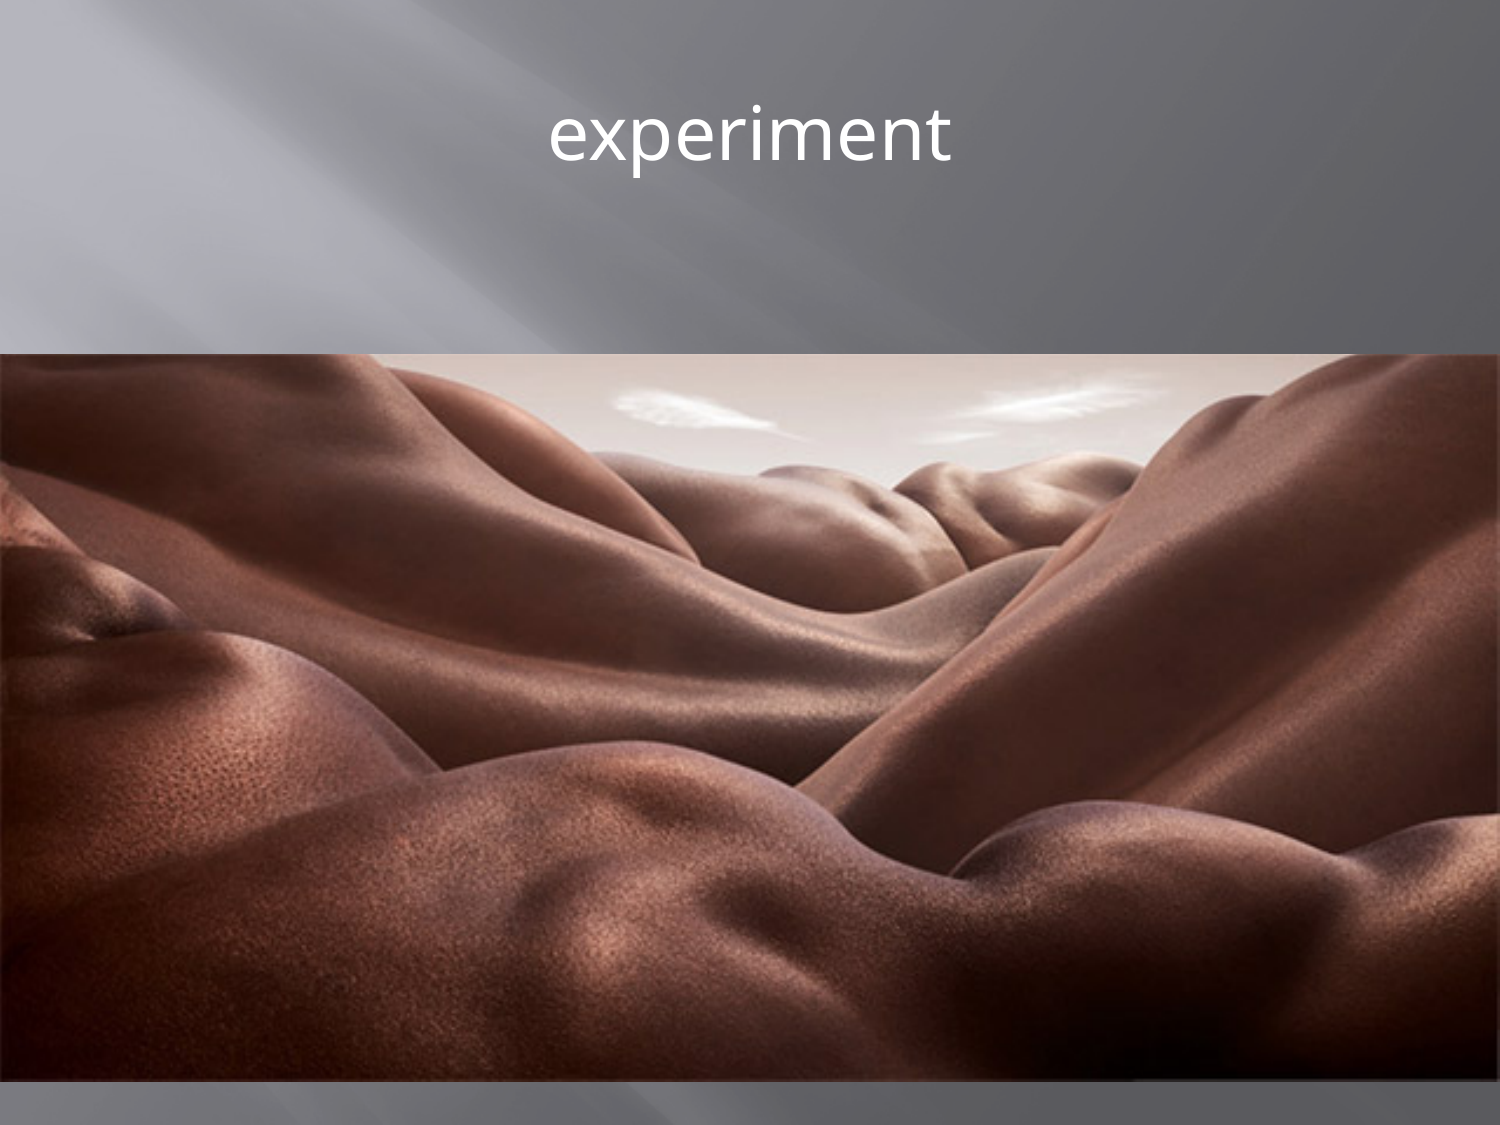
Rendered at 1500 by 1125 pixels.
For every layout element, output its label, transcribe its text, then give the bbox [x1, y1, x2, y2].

text_box experiment [324, 78, 1176, 183]
picture [0, 354, 1500, 1082]
